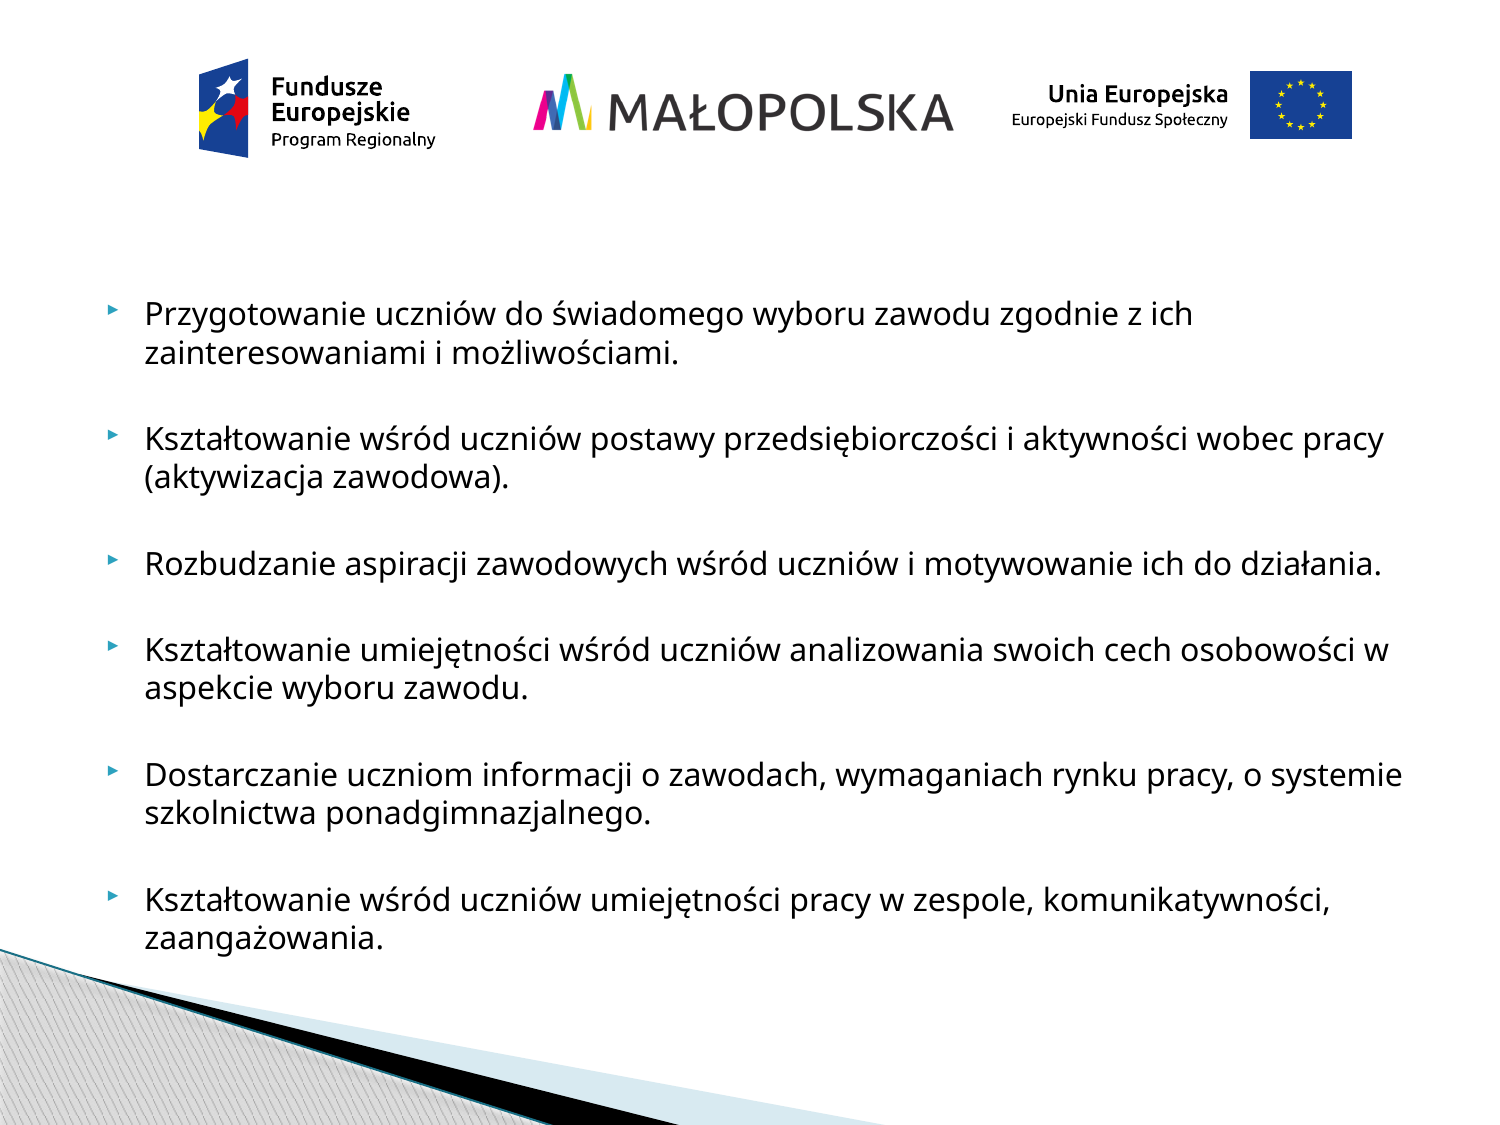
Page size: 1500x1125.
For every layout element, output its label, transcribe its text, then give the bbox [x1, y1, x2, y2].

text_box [198, 46, 1353, 158]
list Przygotowanie uczniów do świadomego wyboru zawodu zgodnie z ich zainteresowaniami i możliwościami. Kształtowanie wśród uczniów postawy przedsiębiorczości i aktywności wobec pracy (aktywizacja zawodowa). Rozbudzanie aspiracji zawodowych wśród uczniów i motywowanie ich do działania. Kształtowanie umiejętności wśród uczniów analizowania swoich cech osobowości w aspekcie wyboru zawodu. Dostarczanie uczniom informacji o zawodach, wymaganiach rynku pracy, o systemie szkolnictwa ponadgimnazjalnego. Kształtowanie wśród uczniów umiejętności pracy w zespole, komunikatywności, zaangażowania. [75, 243, 1425, 986]
